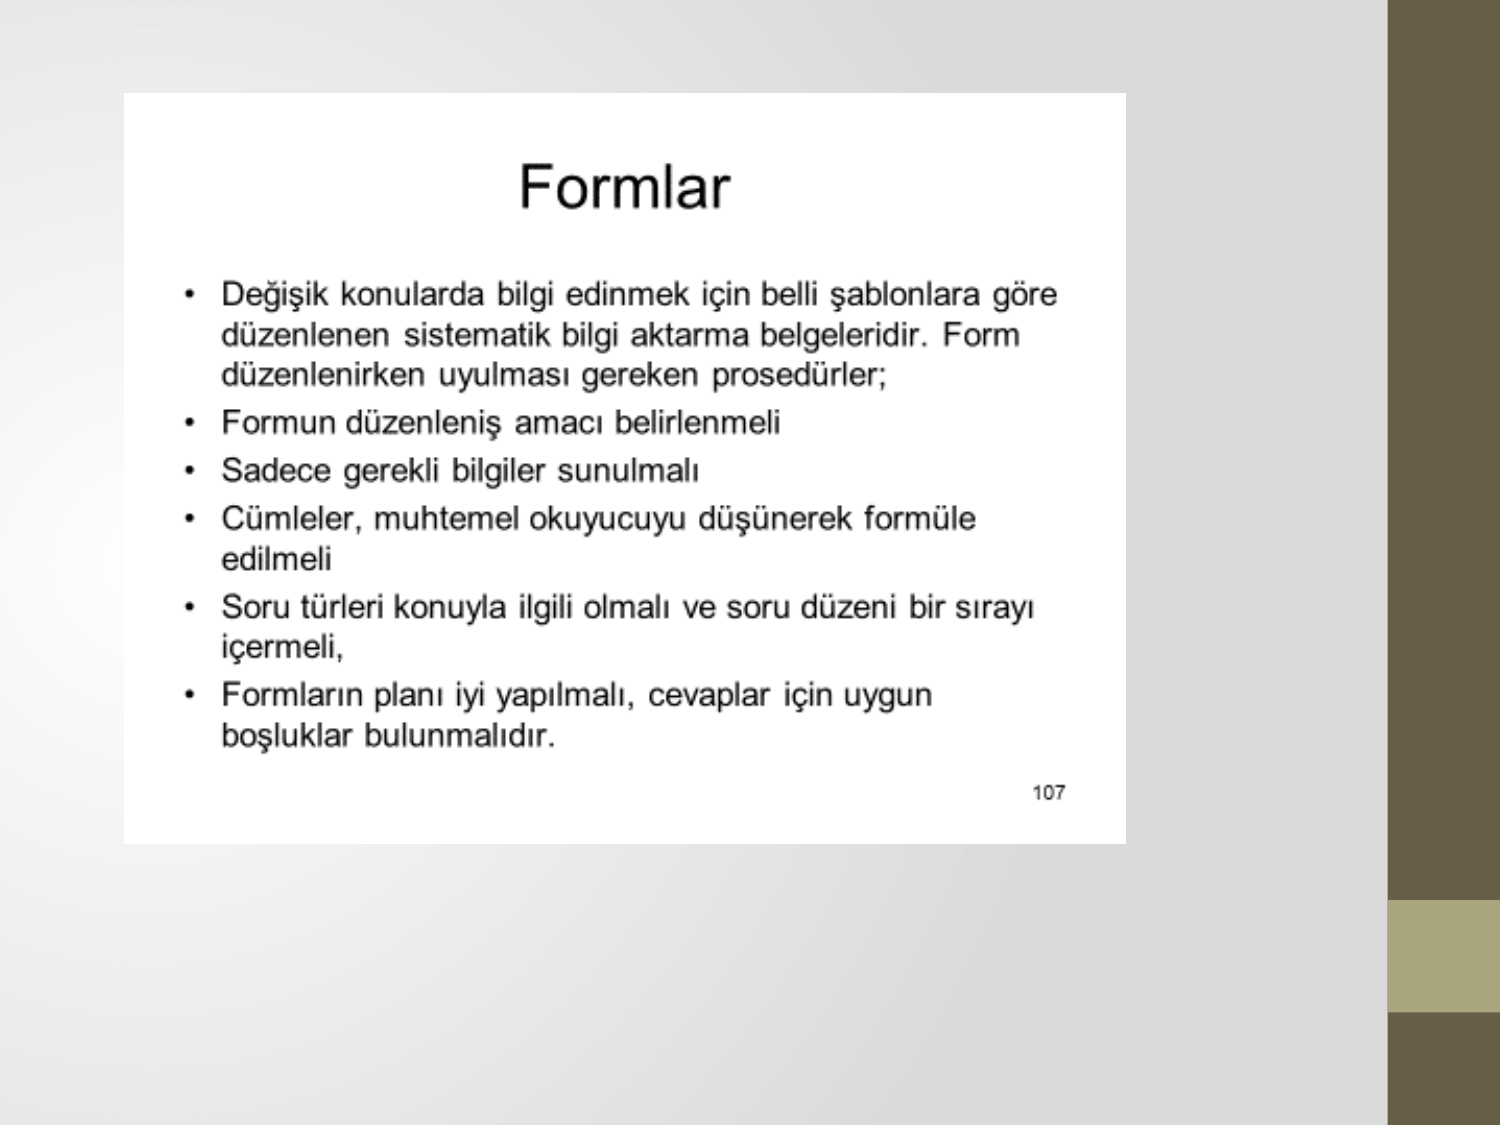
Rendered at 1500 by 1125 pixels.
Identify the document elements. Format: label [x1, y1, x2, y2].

picture [124, 93, 1376, 957]
